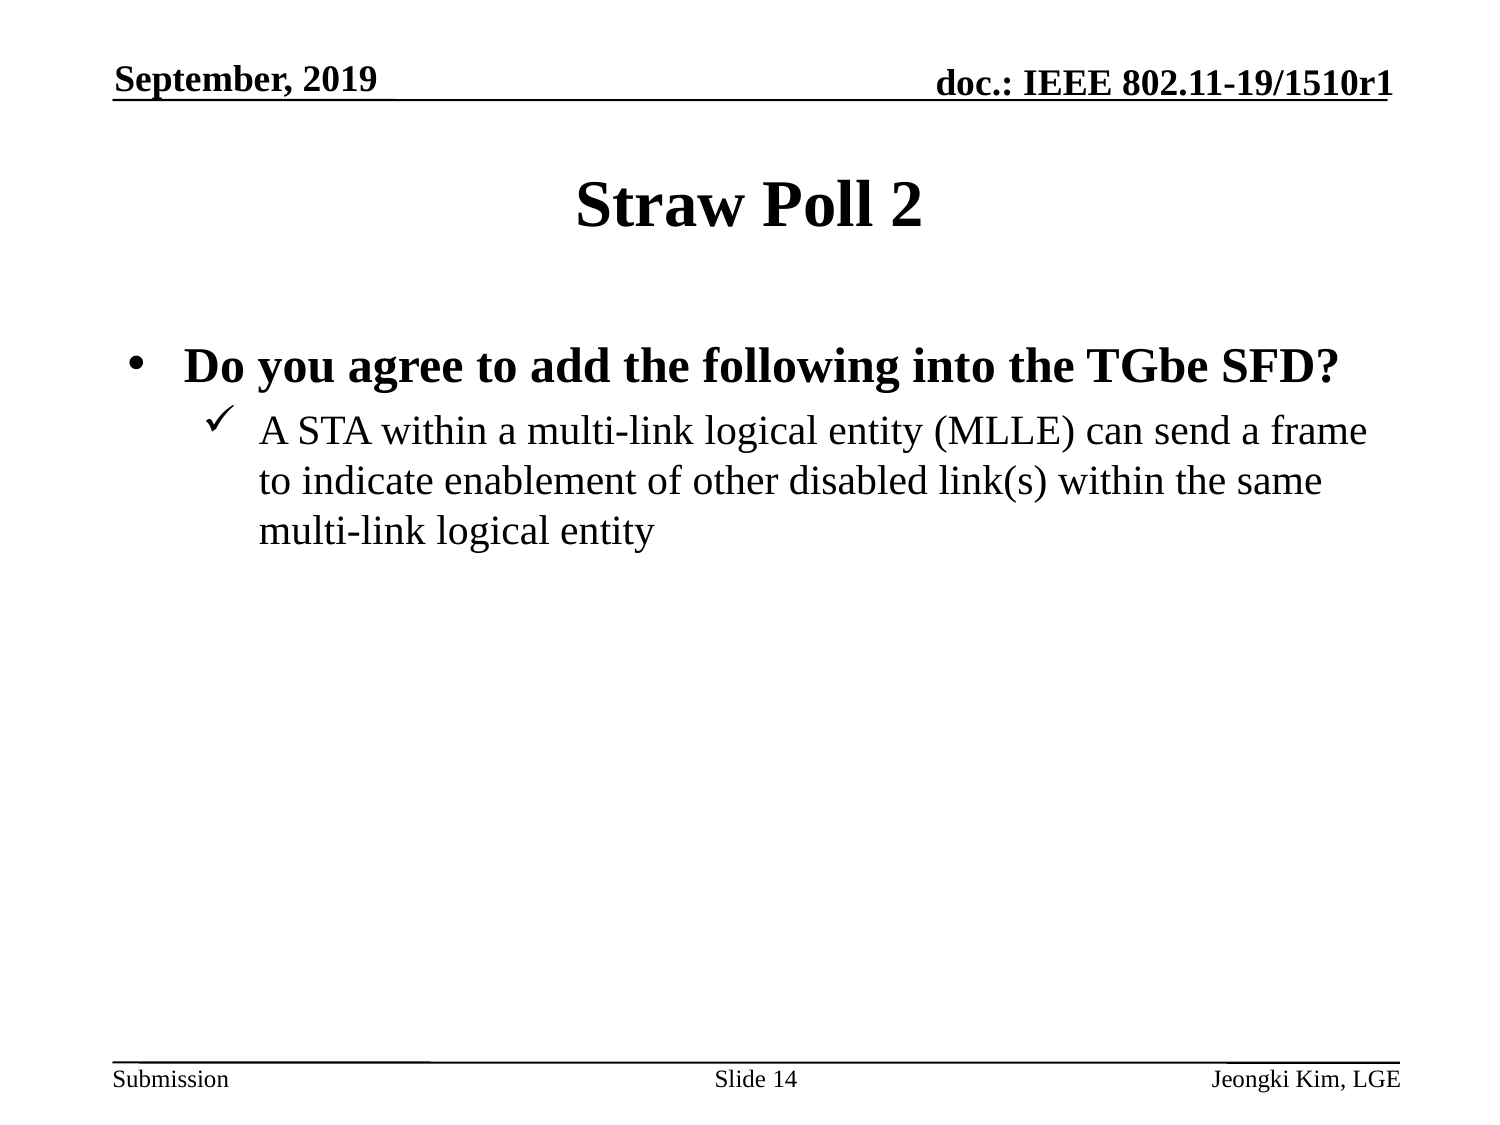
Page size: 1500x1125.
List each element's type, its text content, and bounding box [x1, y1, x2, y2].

slide_number Slide 14 [712, 1061, 800, 1123]
footer Jeongki Kim, LGE [878, 1061, 1402, 1093]
title Straw Poll 2 [112, 112, 1388, 288]
list Do you agree to add the following into the TGbe SFD? A STA within a multi-link logical entity (MLLE) can send a frame to indicate enablement of other disabled link(s) within the same multi-link logical entity [112, 324, 1388, 1000]
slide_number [114, 54, 423, 100]
